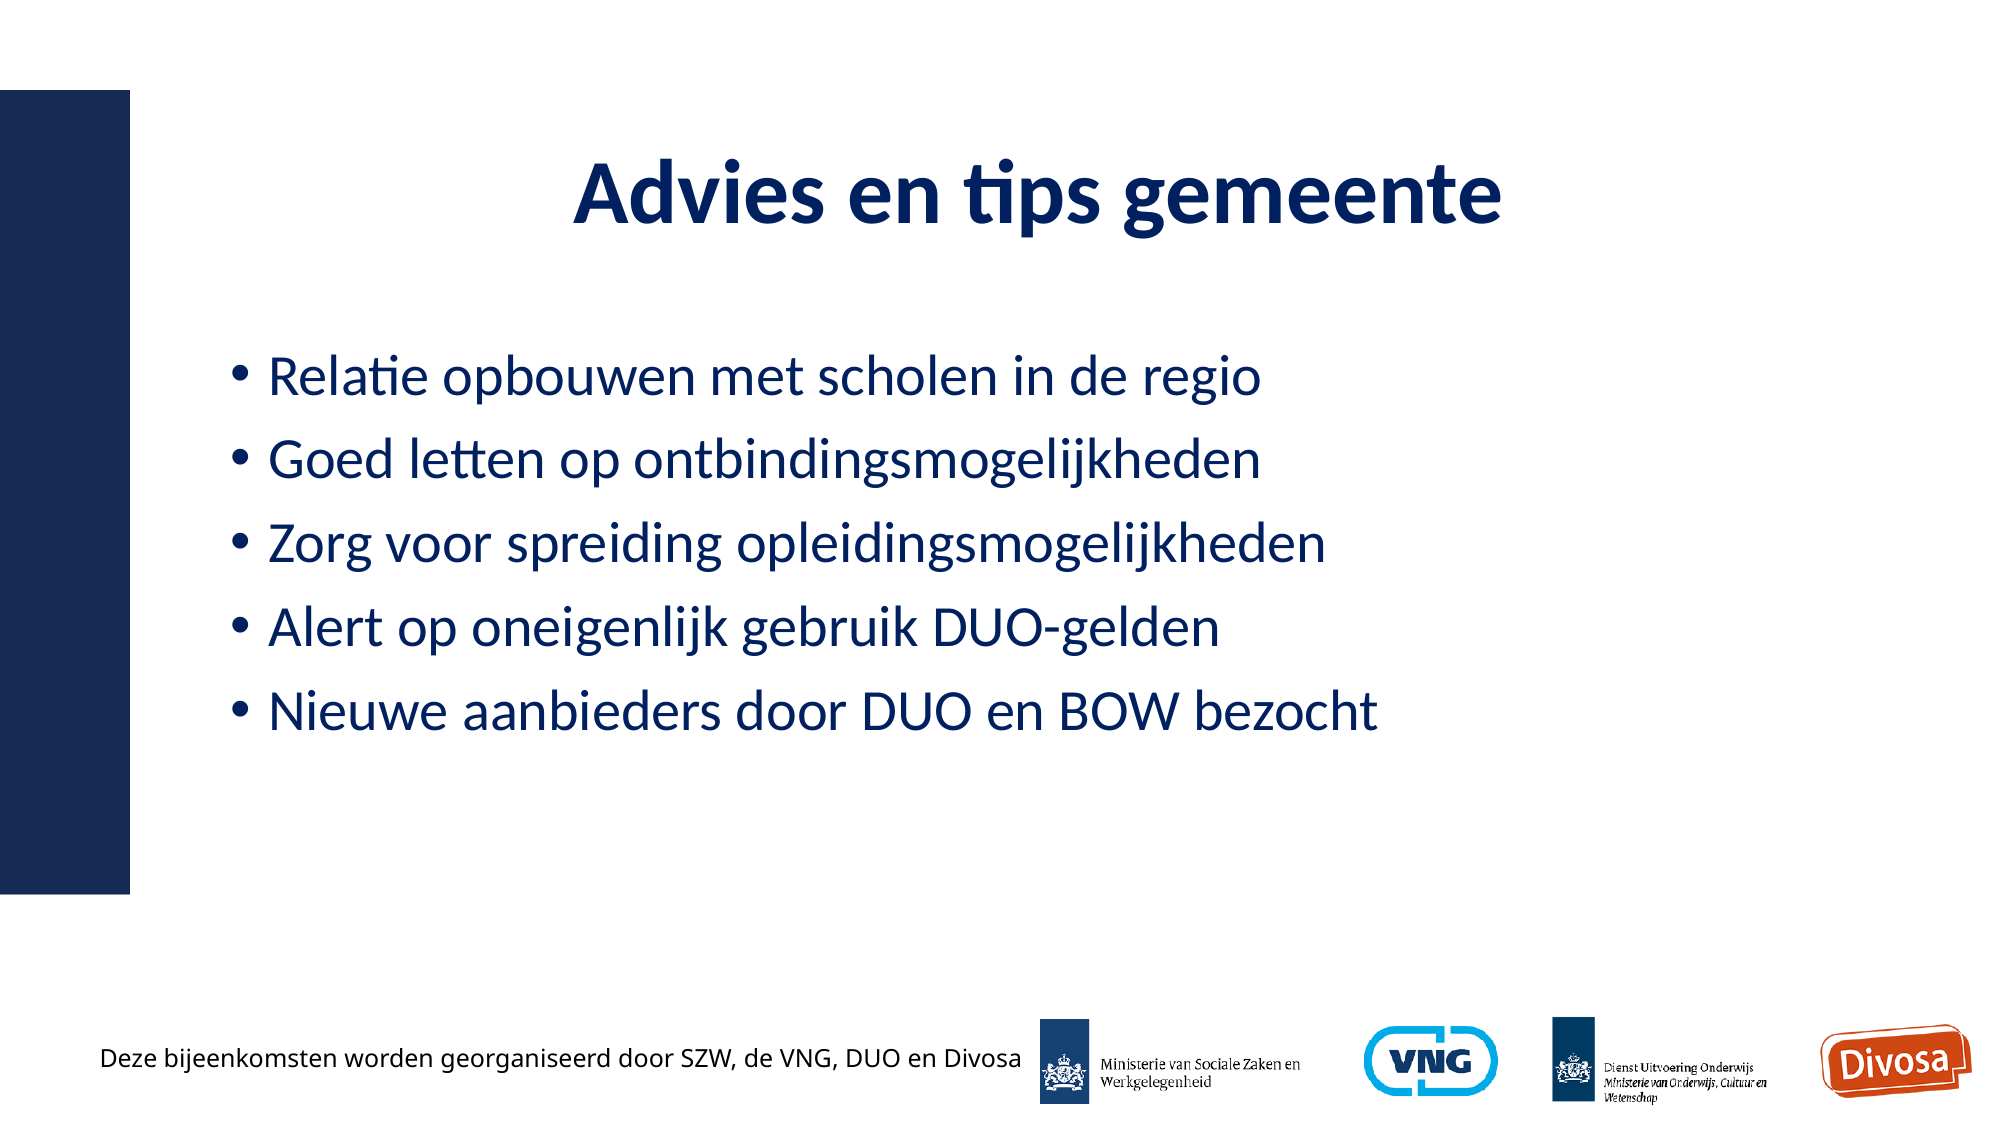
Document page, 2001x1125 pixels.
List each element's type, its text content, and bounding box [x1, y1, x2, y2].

list Relatie opbouwen met scholen in de regio Goed letten op ontbindingsmogelijkheden Zorg voor spreiding opleidingsmogelijkheden Alert op oneigenlijk gebruik DUO-gelden Nieuwe aanbieders door DUO en BOW bezocht [215, 337, 1863, 971]
title Advies en tips gemeente [215, 97, 1863, 291]
